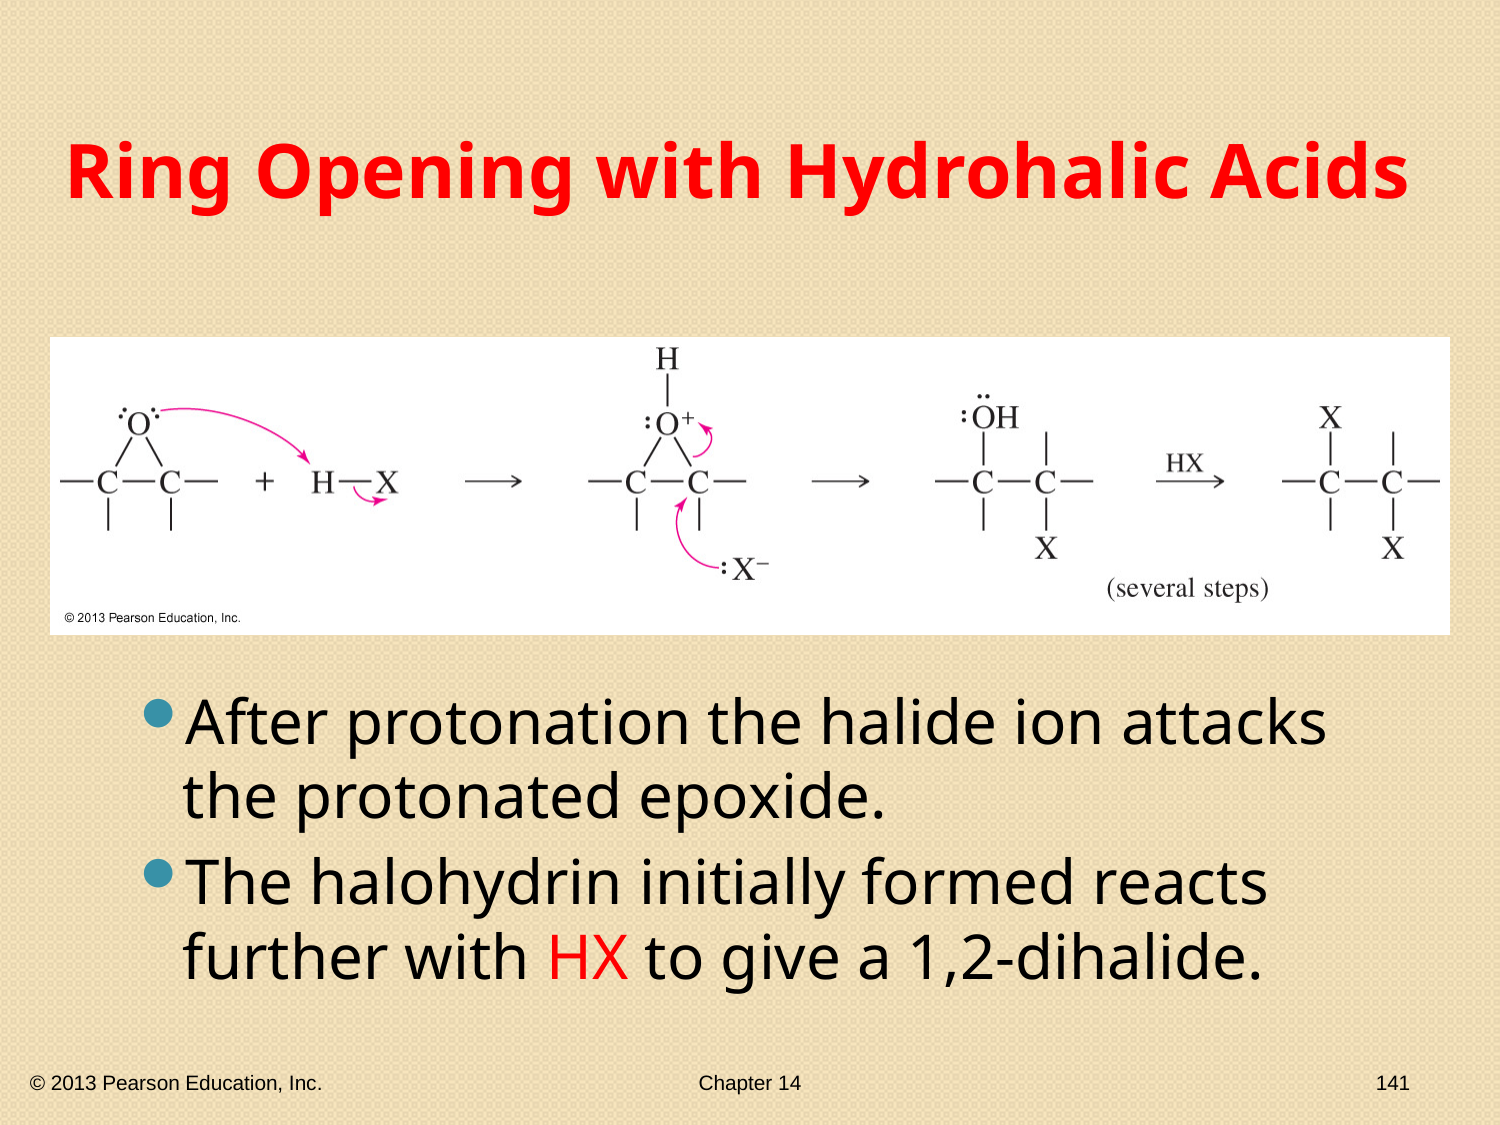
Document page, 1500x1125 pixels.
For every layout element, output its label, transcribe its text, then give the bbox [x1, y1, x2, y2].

list After protonation the halide ion attacks the protonated epoxide. The halohydrin initially formed reacts further with HX to give a 1,2-dihalide. [112, 675, 1388, 1000]
title Ring Opening with Hydrohalic Acids [50, 75, 1450, 263]
picture [49, 337, 1451, 635]
